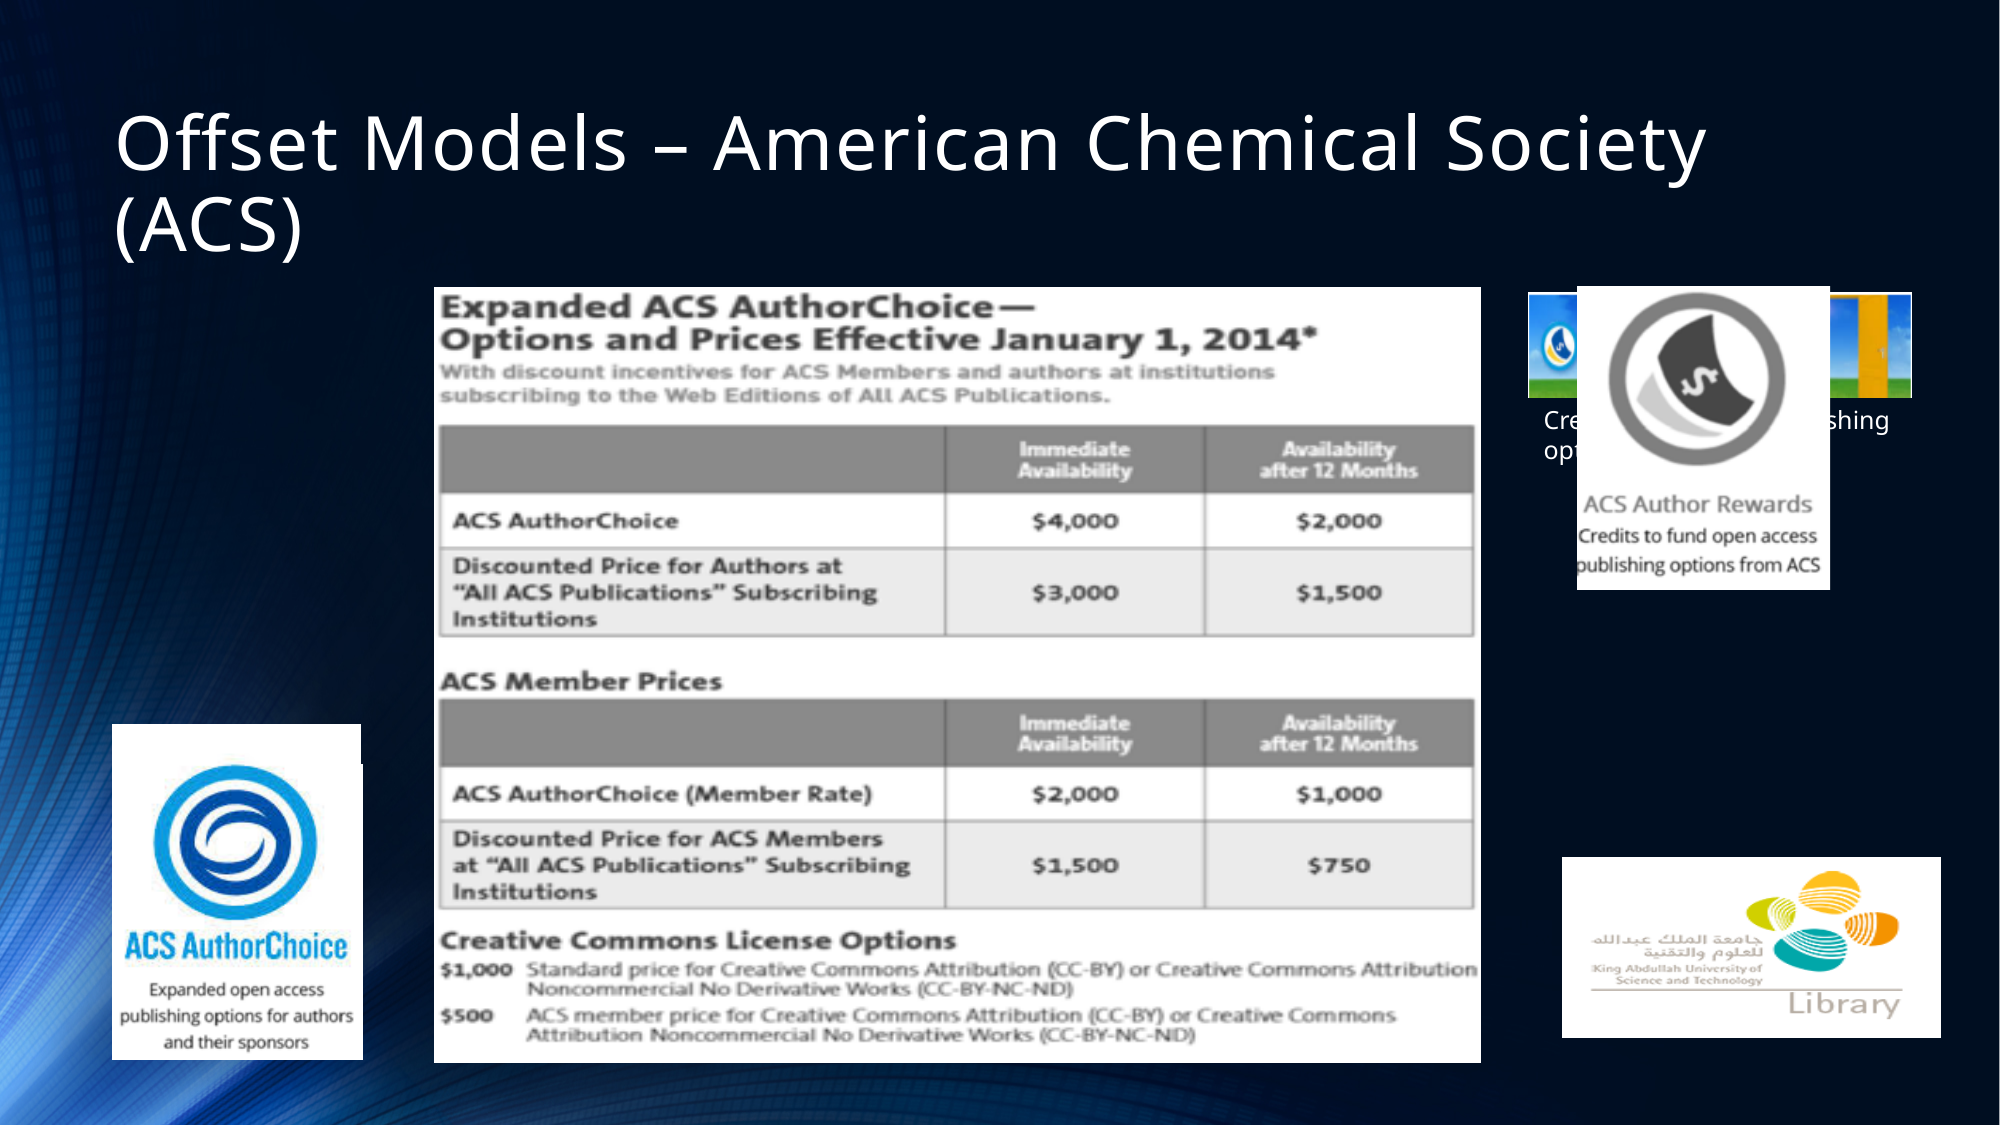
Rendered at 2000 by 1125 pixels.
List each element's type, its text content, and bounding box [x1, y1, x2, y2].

text_box Credits to fund OA publishing options from ACS [1528, 398, 1576, 472]
text_box Credits to fund OA publishing options from ACS [1831, 398, 1912, 472]
title Offset Models – American Chemical Society (ACS) [99, 50, 1800, 275]
picture [0, 0, 2000, 1125]
